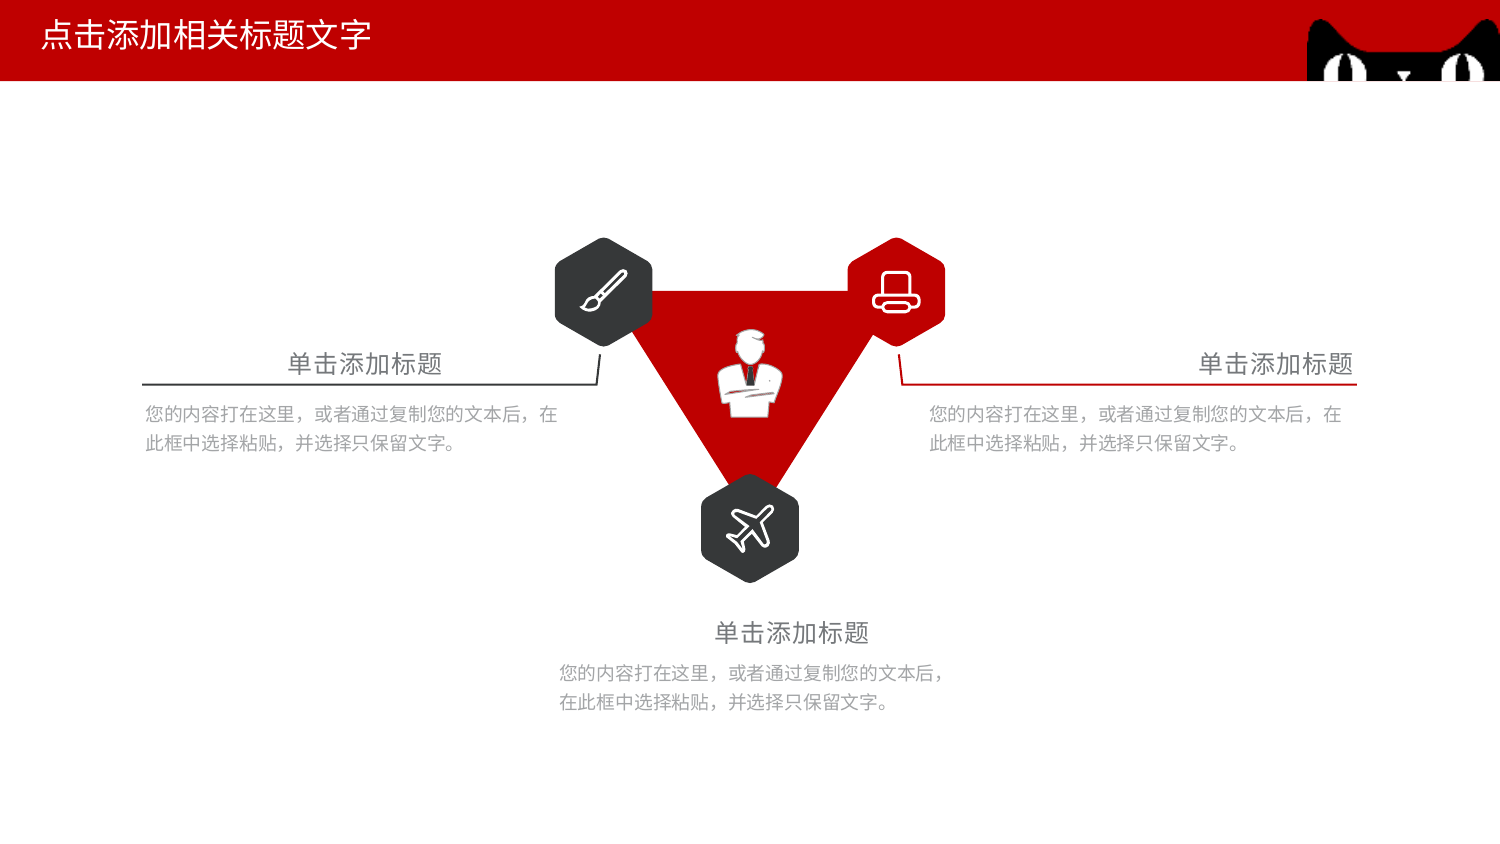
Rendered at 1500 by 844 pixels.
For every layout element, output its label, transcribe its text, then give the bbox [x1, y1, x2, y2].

text_box 单击添加标题 [1045, 343, 1366, 385]
text_box [897, 354, 1357, 386]
text_box 单击添加标题 [133, 343, 454, 385]
text_box 您的内容打在这里，或者通过复制您的文本后，在此框中选择粘贴，并选择只保留文字。 [917, 389, 1366, 460]
text_box 单击添加标题 [618, 611, 881, 649]
text_box [142, 354, 602, 386]
text_box 您的内容打在这里，或者通过复制您的文本后，在此框中选择粘贴，并选择只保留文字。 [134, 389, 582, 460]
text_box [579, 269, 628, 312]
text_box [717, 329, 783, 418]
text_box [726, 504, 775, 553]
text_box [701, 474, 799, 584]
text_box [632, 290, 873, 487]
text_box 您的内容打在这里，或者通过复制您的文本后，在此框中选择粘贴，并选择只保留文字。 [547, 649, 952, 719]
text_box [847, 237, 946, 347]
text_box [554, 237, 653, 347]
picture [1307, 19, 1500, 81]
text_box [872, 270, 921, 314]
